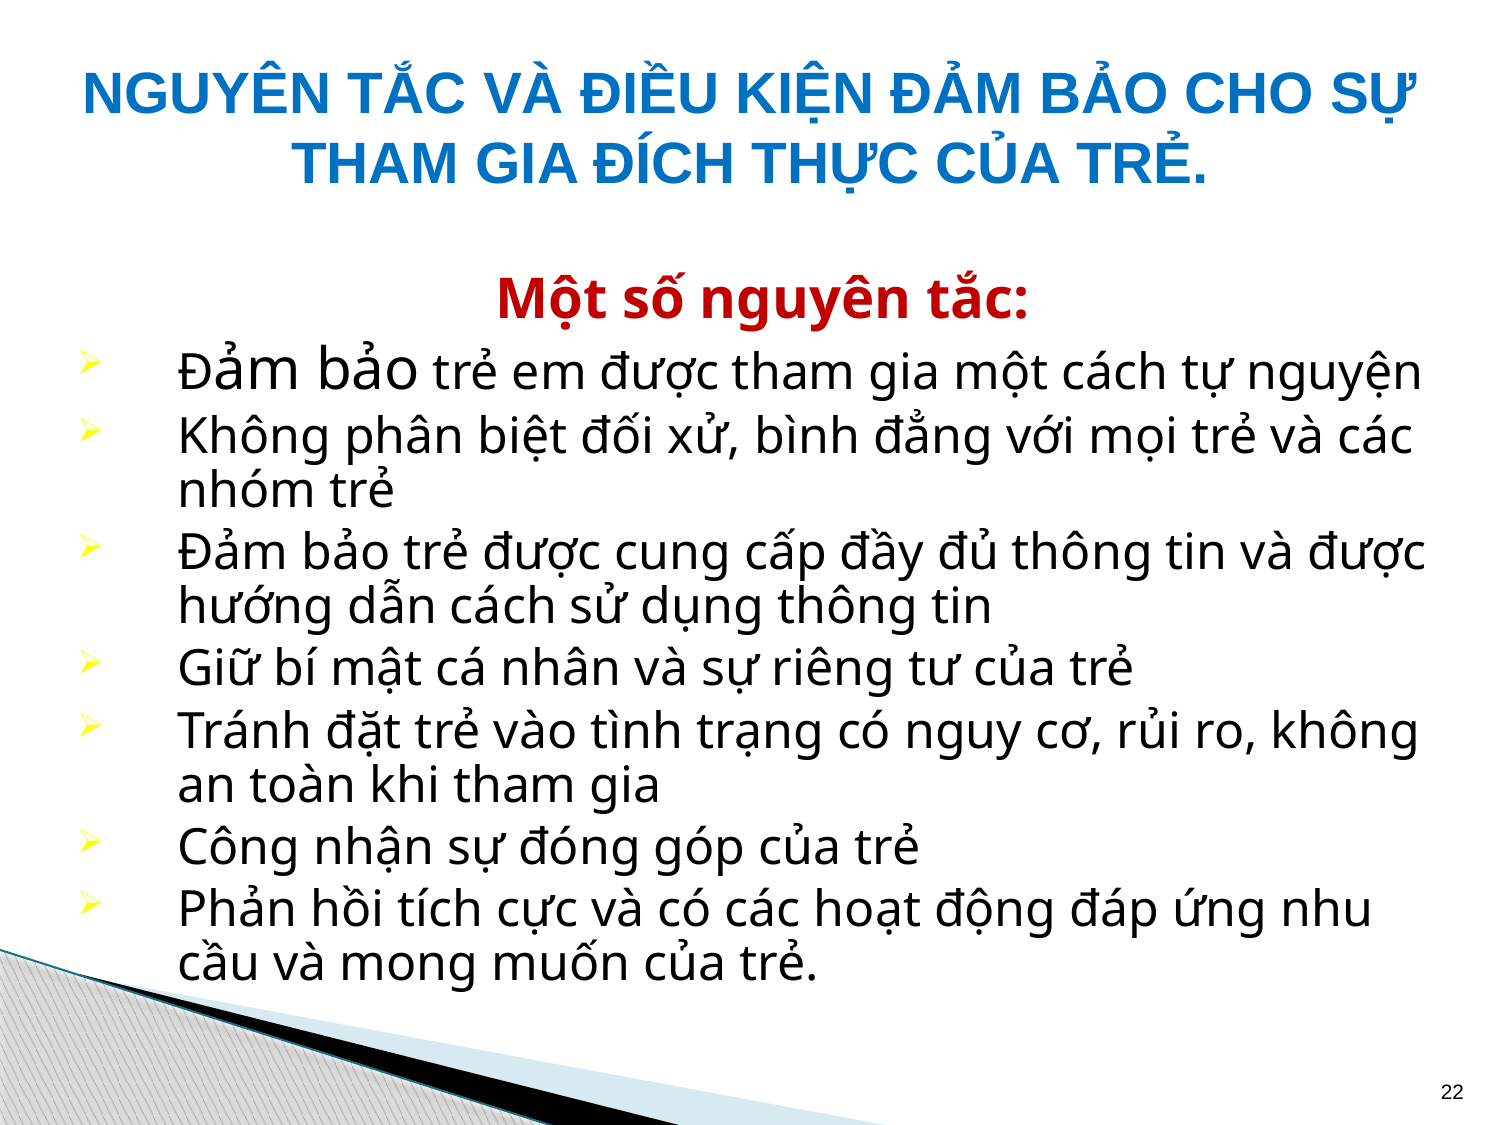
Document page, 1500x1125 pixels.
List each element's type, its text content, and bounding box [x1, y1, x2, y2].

slide_number 22 [1418, 1051, 1479, 1112]
title NGUYÊN TẮC VÀ ĐIỀU KIỆN ĐẢM BẢO CHO SỰ THAM GIA ĐÍCH THỰC CỦA TRẺ. [0, 37, 1500, 213]
list Một số nguyên tắc: Đảm bảo trẻ em được tham gia một cách tự nguyện Không phân biệt đối xử, bình đẳng với mọi trẻ và các nhóm trẻ Đảm bảo trẻ được cung cấp đầy đủ thông tin và được hướng dẫn cách sử dụng thông tin Giữ bí mật cá nhân và sự riêng tư của trẻ Tránh đặt trẻ vào tình trạng có nguy cơ, rủi ro, không an toàn khi tham gia Công nhận sự đóng góp của trẻ Phản hồi tích cực và có các hoạt động đáp ứng nhu cầu và mong muốn của trẻ. [62, 262, 1463, 1088]
